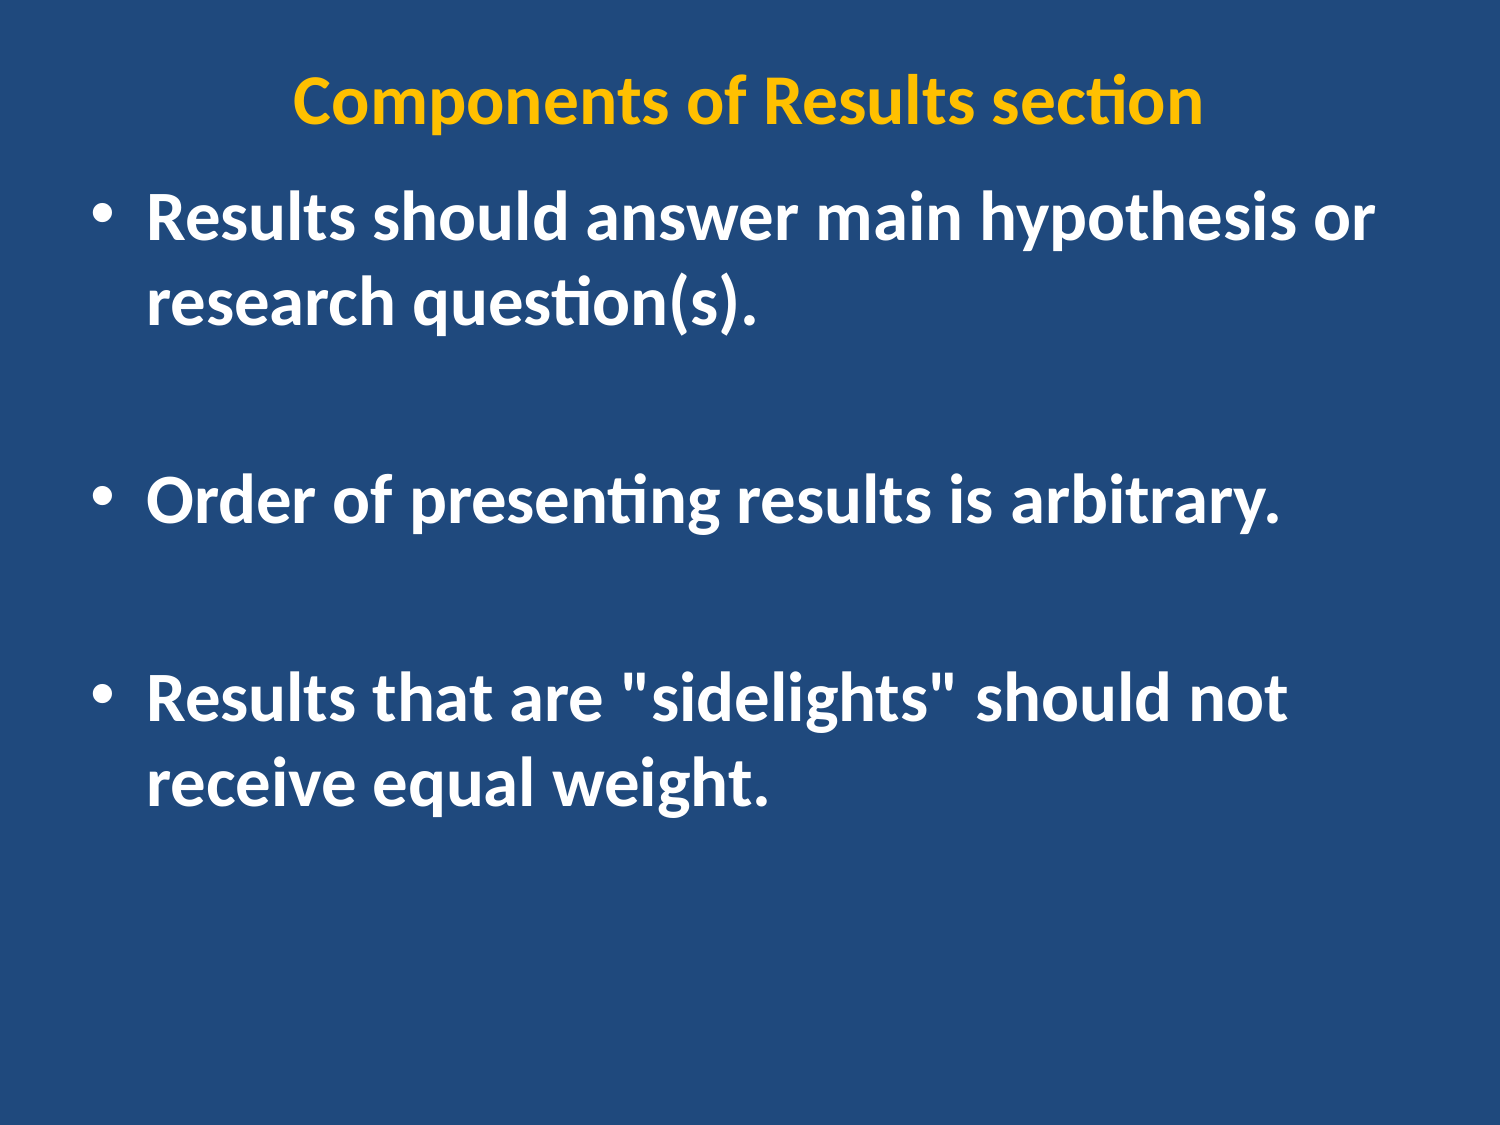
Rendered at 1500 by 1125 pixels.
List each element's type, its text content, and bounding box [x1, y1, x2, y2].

title Components of Results section [75, 45, 1425, 162]
list Results should answer main hypothesis or research question(s). Order of presenting results is arbitrary. Results that are "sidelights" should not receive equal weight. [75, 162, 1425, 1038]
